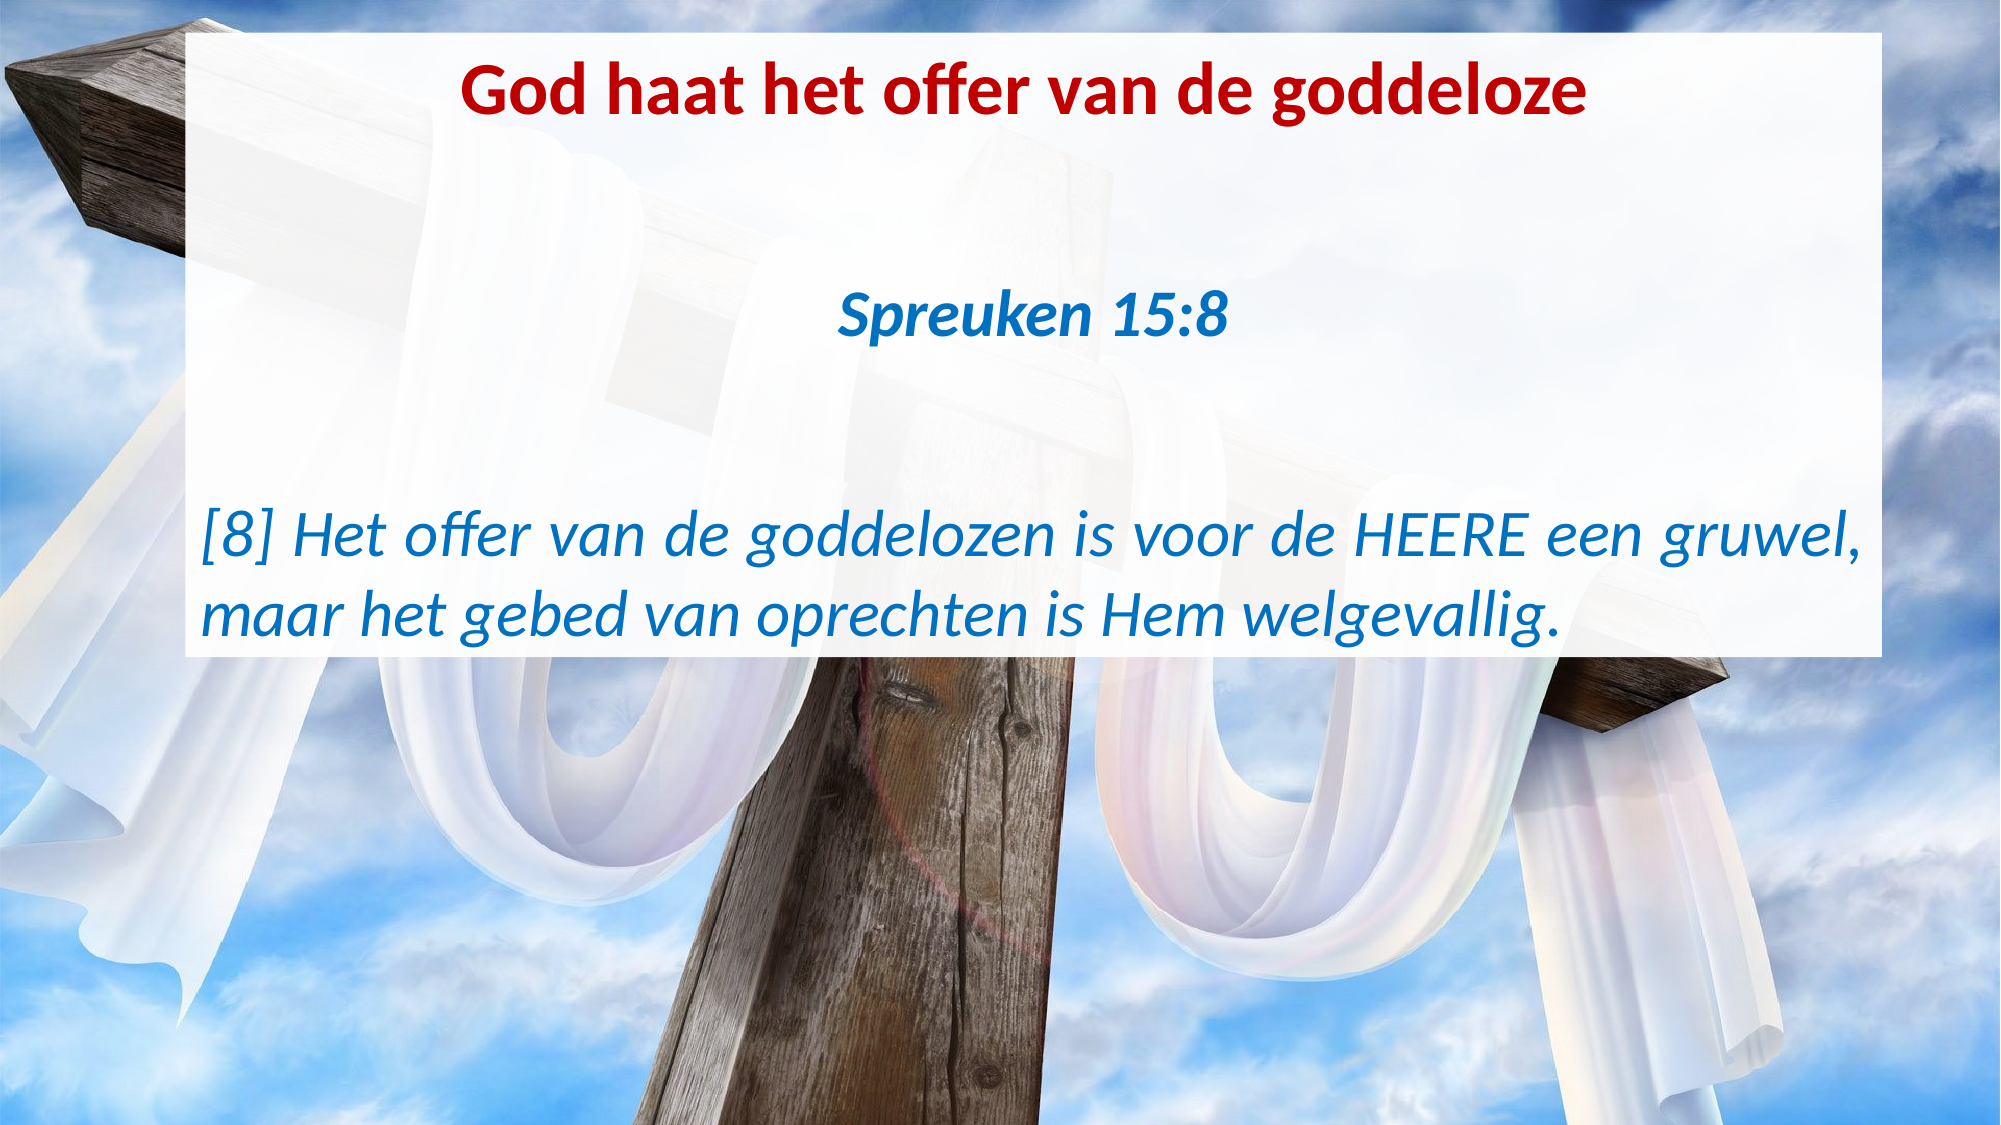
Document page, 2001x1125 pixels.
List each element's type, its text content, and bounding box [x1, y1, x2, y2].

text_box God haat het offer van de goddeloze Spreuken 15:8 [8] Het offer van de goddelozen is voor de HEERE een gruwel, maar het gebed van oprechten is Hem welgevallig. [185, 32, 1882, 658]
picture [0, 0, 2000, 1125]
